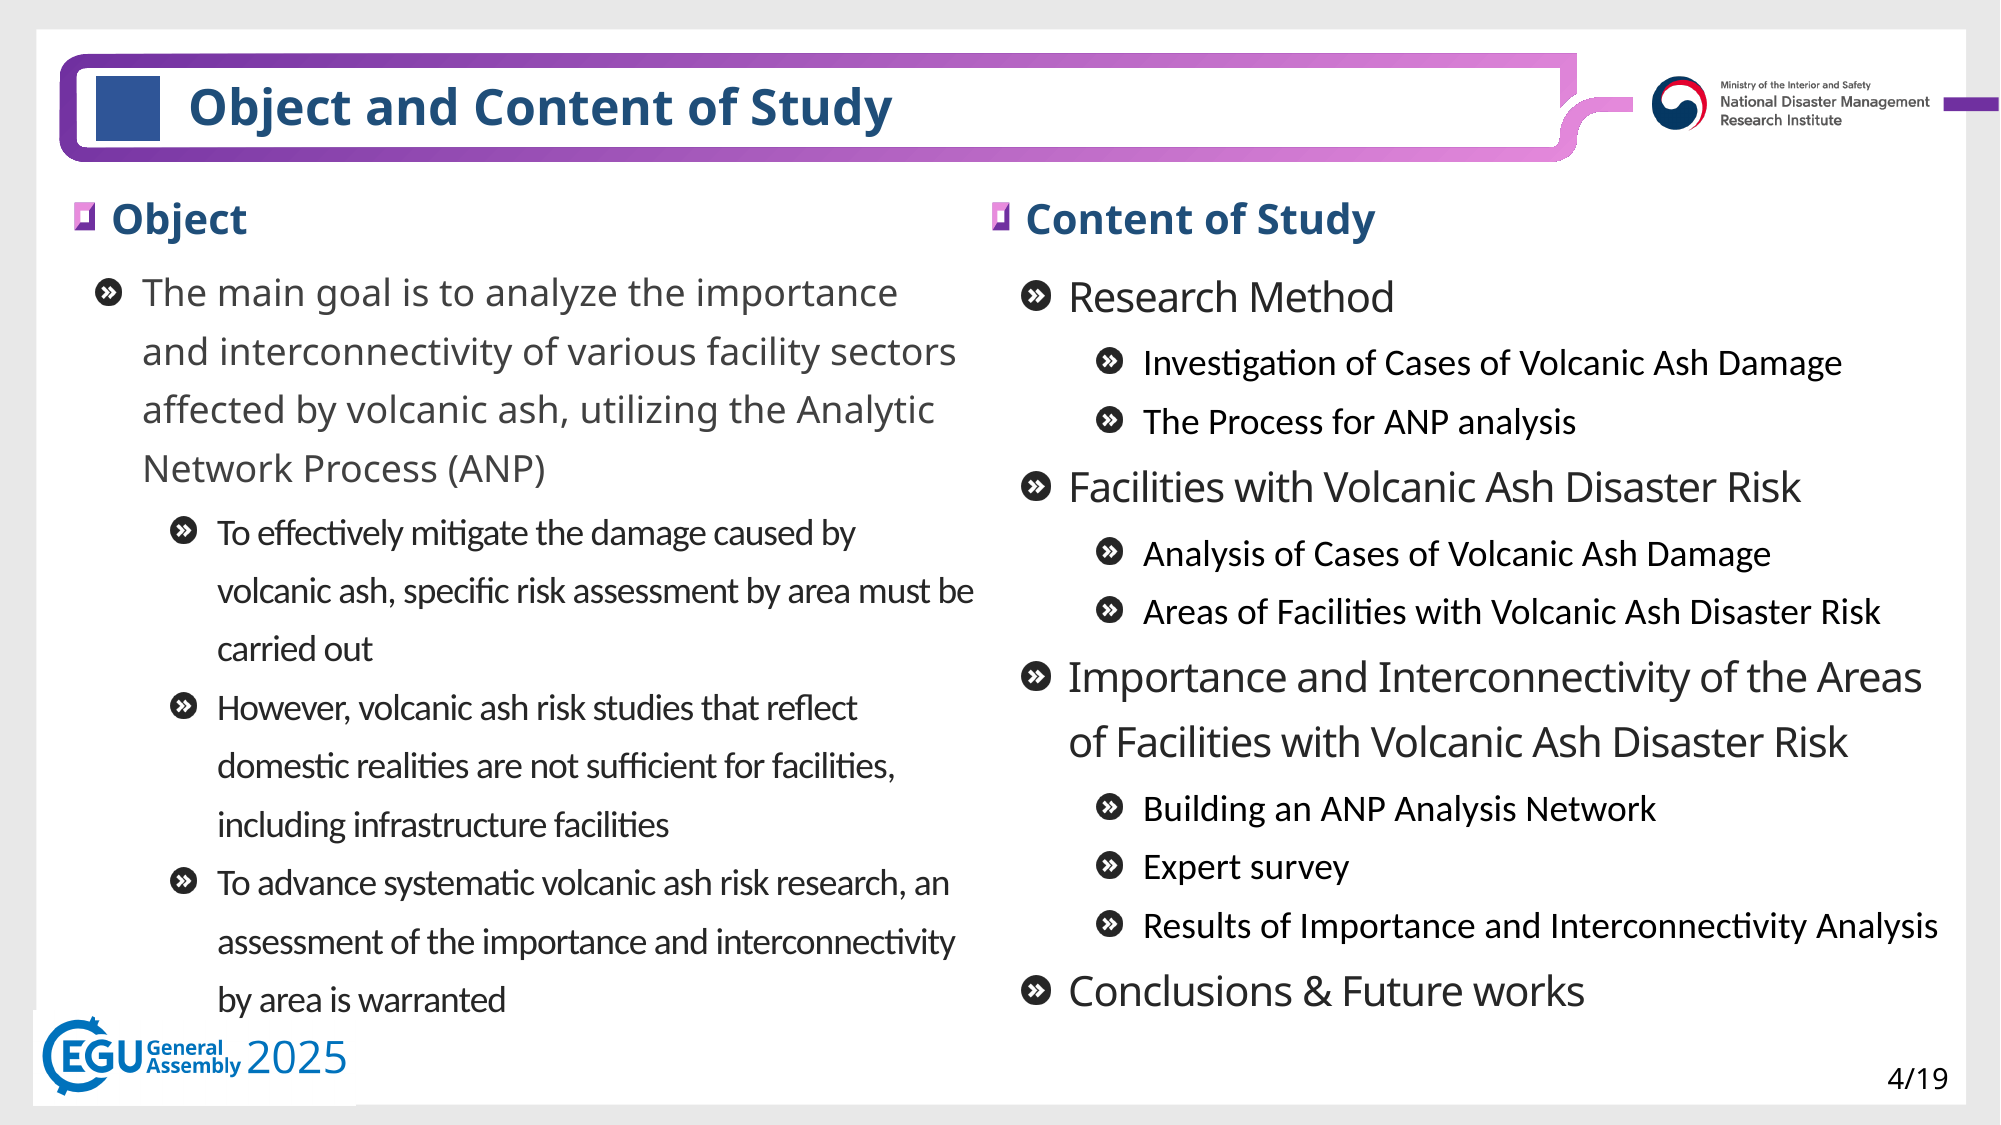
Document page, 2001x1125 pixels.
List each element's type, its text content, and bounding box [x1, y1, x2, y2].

picture [170, 516, 197, 544]
picture [95, 278, 122, 306]
picture [1096, 851, 1123, 879]
picture [1096, 537, 1123, 565]
picture [1021, 280, 1051, 311]
picture [33, 1010, 356, 1106]
picture [1096, 910, 1123, 937]
text_box The main goal is to analyze the importance and interconnectivity of various facility sectors affected by volcanic ash, utilizing the Analytic Network Process (ANP) To effectively mitigate the damage caused by volcanic ash, specific risk assessment by area must be carried out However, volcanic ash risk studies that reflect domestic realities are not sufficient for facilities, including infrastructure facilities To advance systematic volcanic ash risk research, an assessment of the importance and interconnectivity by area is warranted [95, 256, 975, 1021]
picture [170, 692, 197, 719]
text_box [74, 185, 992, 251]
picture [1096, 596, 1123, 623]
picture [1021, 471, 1051, 501]
picture [1096, 347, 1123, 374]
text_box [992, 185, 1867, 251]
picture [170, 867, 197, 894]
picture [1021, 661, 1051, 691]
picture [1021, 975, 1051, 1005]
picture [1616, 72, 1954, 136]
text_box Object and Content of Study [174, 68, 1546, 144]
picture [1096, 406, 1123, 433]
text_box Research Method Investigation of Cases of Volcanic Ash Damage The Process for ANP analysis Facilities with Volcanic Ash Disaster Risk Analysis of Cases of Volcanic Ash Damage Areas of Facilities with Volcanic Ash Disaster Risk Importance and Interconnectivity of the Areas of Facilities with Volcanic Ash Disaster Risk Building an ANP Analysis Network Expert survey Results of Importance and Interconnectivity Analysis Conclusions & Future works [1021, 255, 1954, 1016]
picture [1096, 793, 1123, 820]
